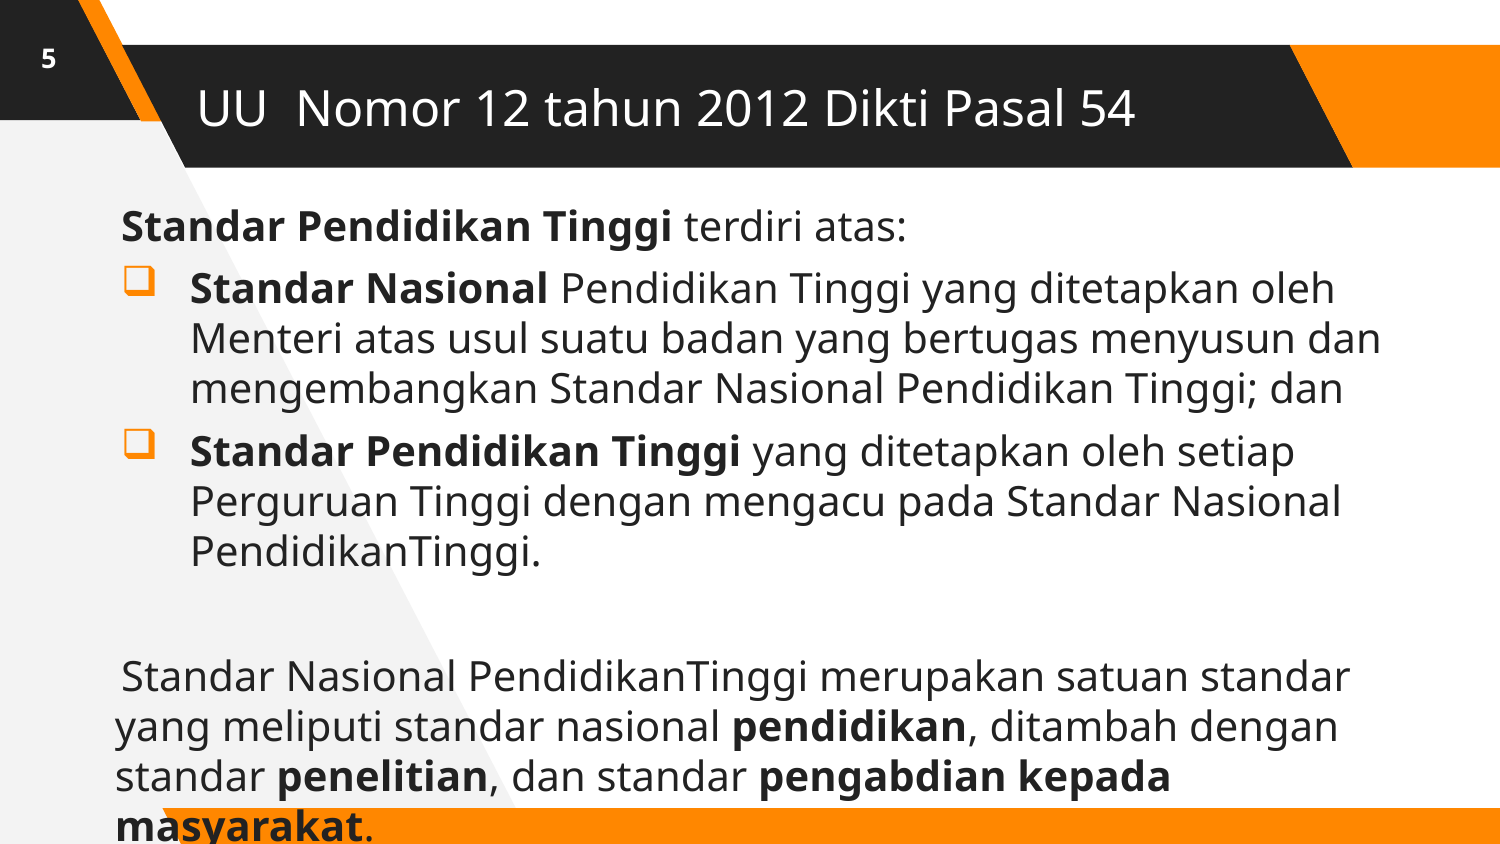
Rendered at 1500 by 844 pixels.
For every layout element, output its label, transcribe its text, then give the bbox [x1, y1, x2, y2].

title UU Nomor 12 tahun 2012 Dikti Pasal 54 [181, 45, 1285, 169]
list Standar Pendidikan Tinggi terdiri atas: Standar Nasional Pendidikan Tinggi yang ditetapkan oleh Menteri atas usul suatu badan yang bertugas menyusun dan mengembangkan Standar Nasional Pendidikan Tinggi; dan Standar Pendidikan Tinggi yang ditetapkan oleh setiap Perguruan Tinggi dengan mengacu pada Standar Nasional PendidikanTinggi. Standar Nasional PendidikanTinggi merupakan satuan standar yang meliputi standar nasional pendidikan, ditambah dengan standar penelitian, dan standar pengabdian kepada masyarakat. [99, 184, 1450, 797]
slide_number 5 [0, 0, 98, 121]
